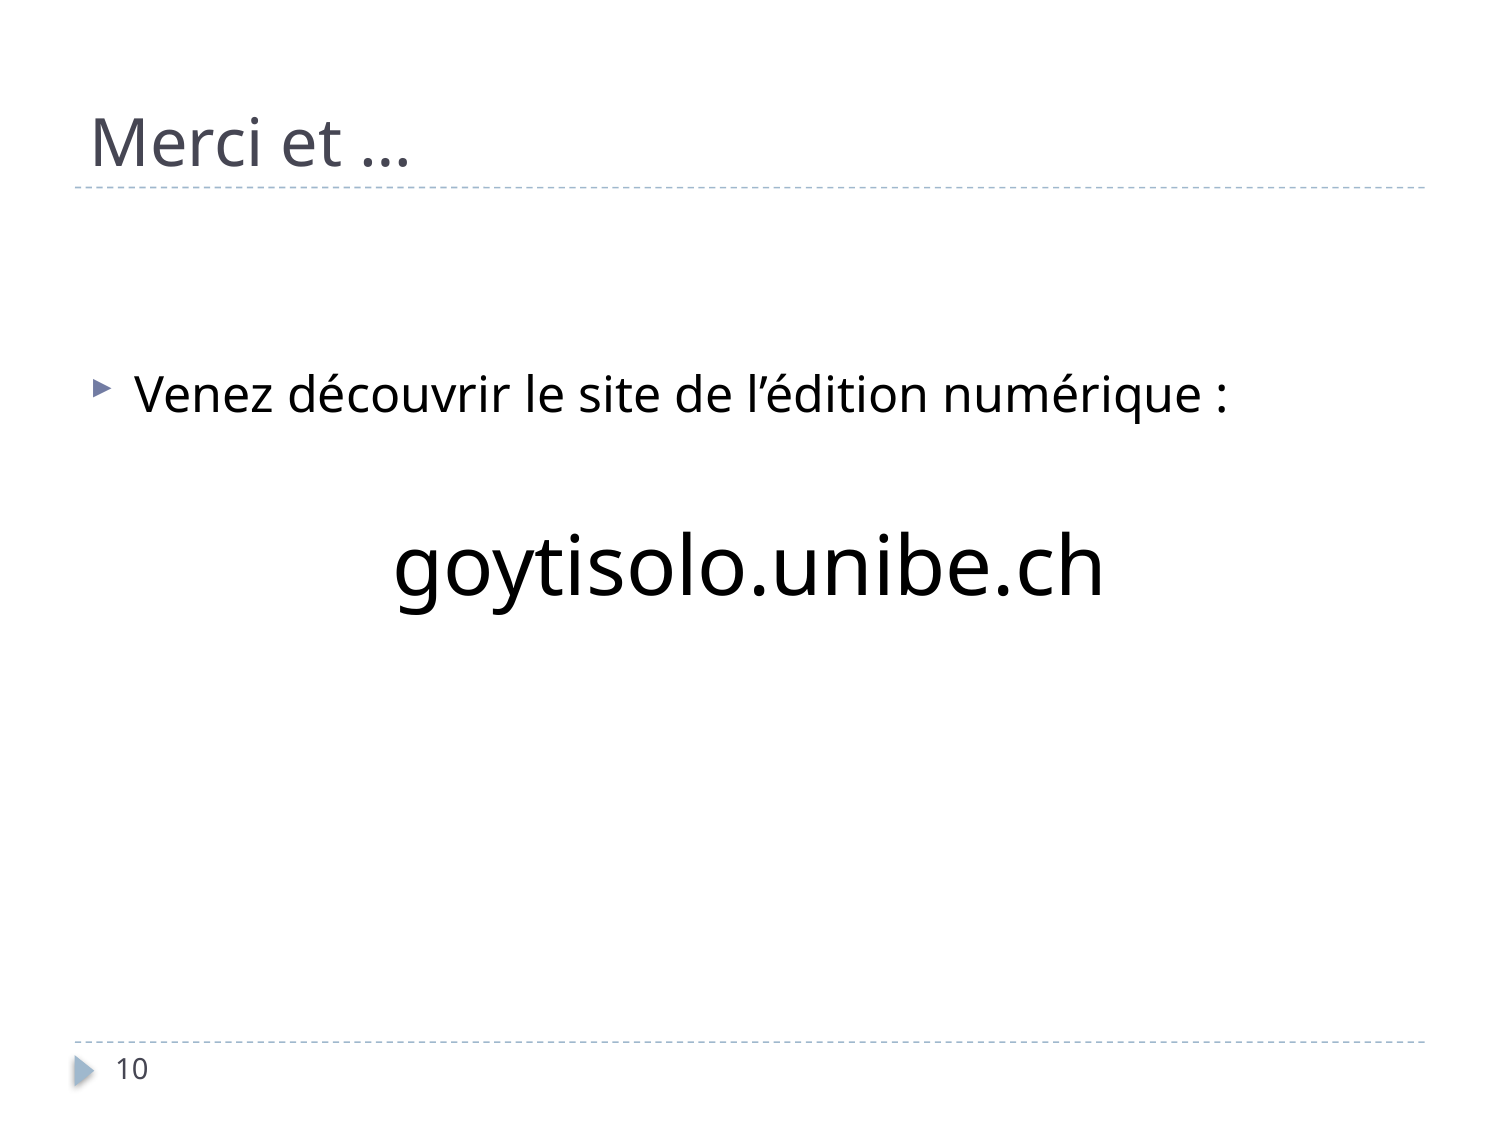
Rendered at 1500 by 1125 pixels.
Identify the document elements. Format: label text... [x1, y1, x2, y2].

list Venez découvrir le site de l’édition numérique : goytisolo.unibe.ch [75, 200, 1425, 1010]
title Merci et … [75, 24, 1425, 188]
slide_number 10 [100, 1042, 426, 1103]
